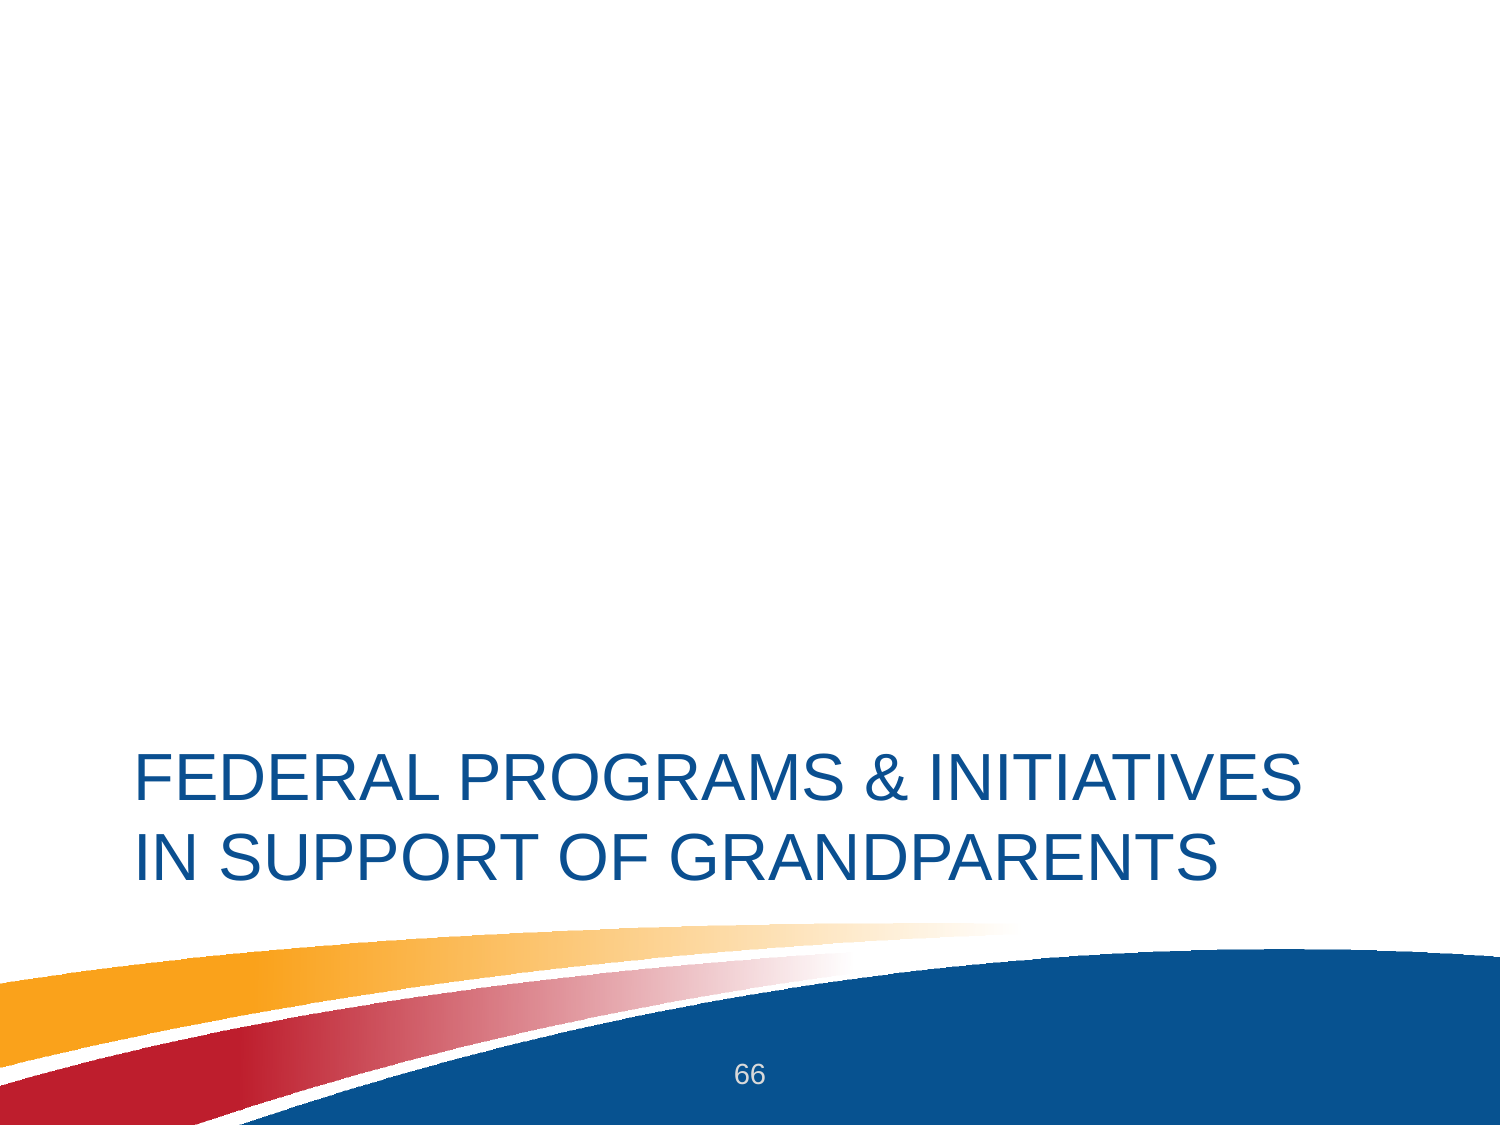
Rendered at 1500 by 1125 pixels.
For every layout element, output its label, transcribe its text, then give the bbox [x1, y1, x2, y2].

slide_number 66 [575, 1042, 925, 1103]
picture [0, 875, 1500, 1125]
title Federal programs & Initiatives in Support of Grandparents [118, 726, 1394, 900]
